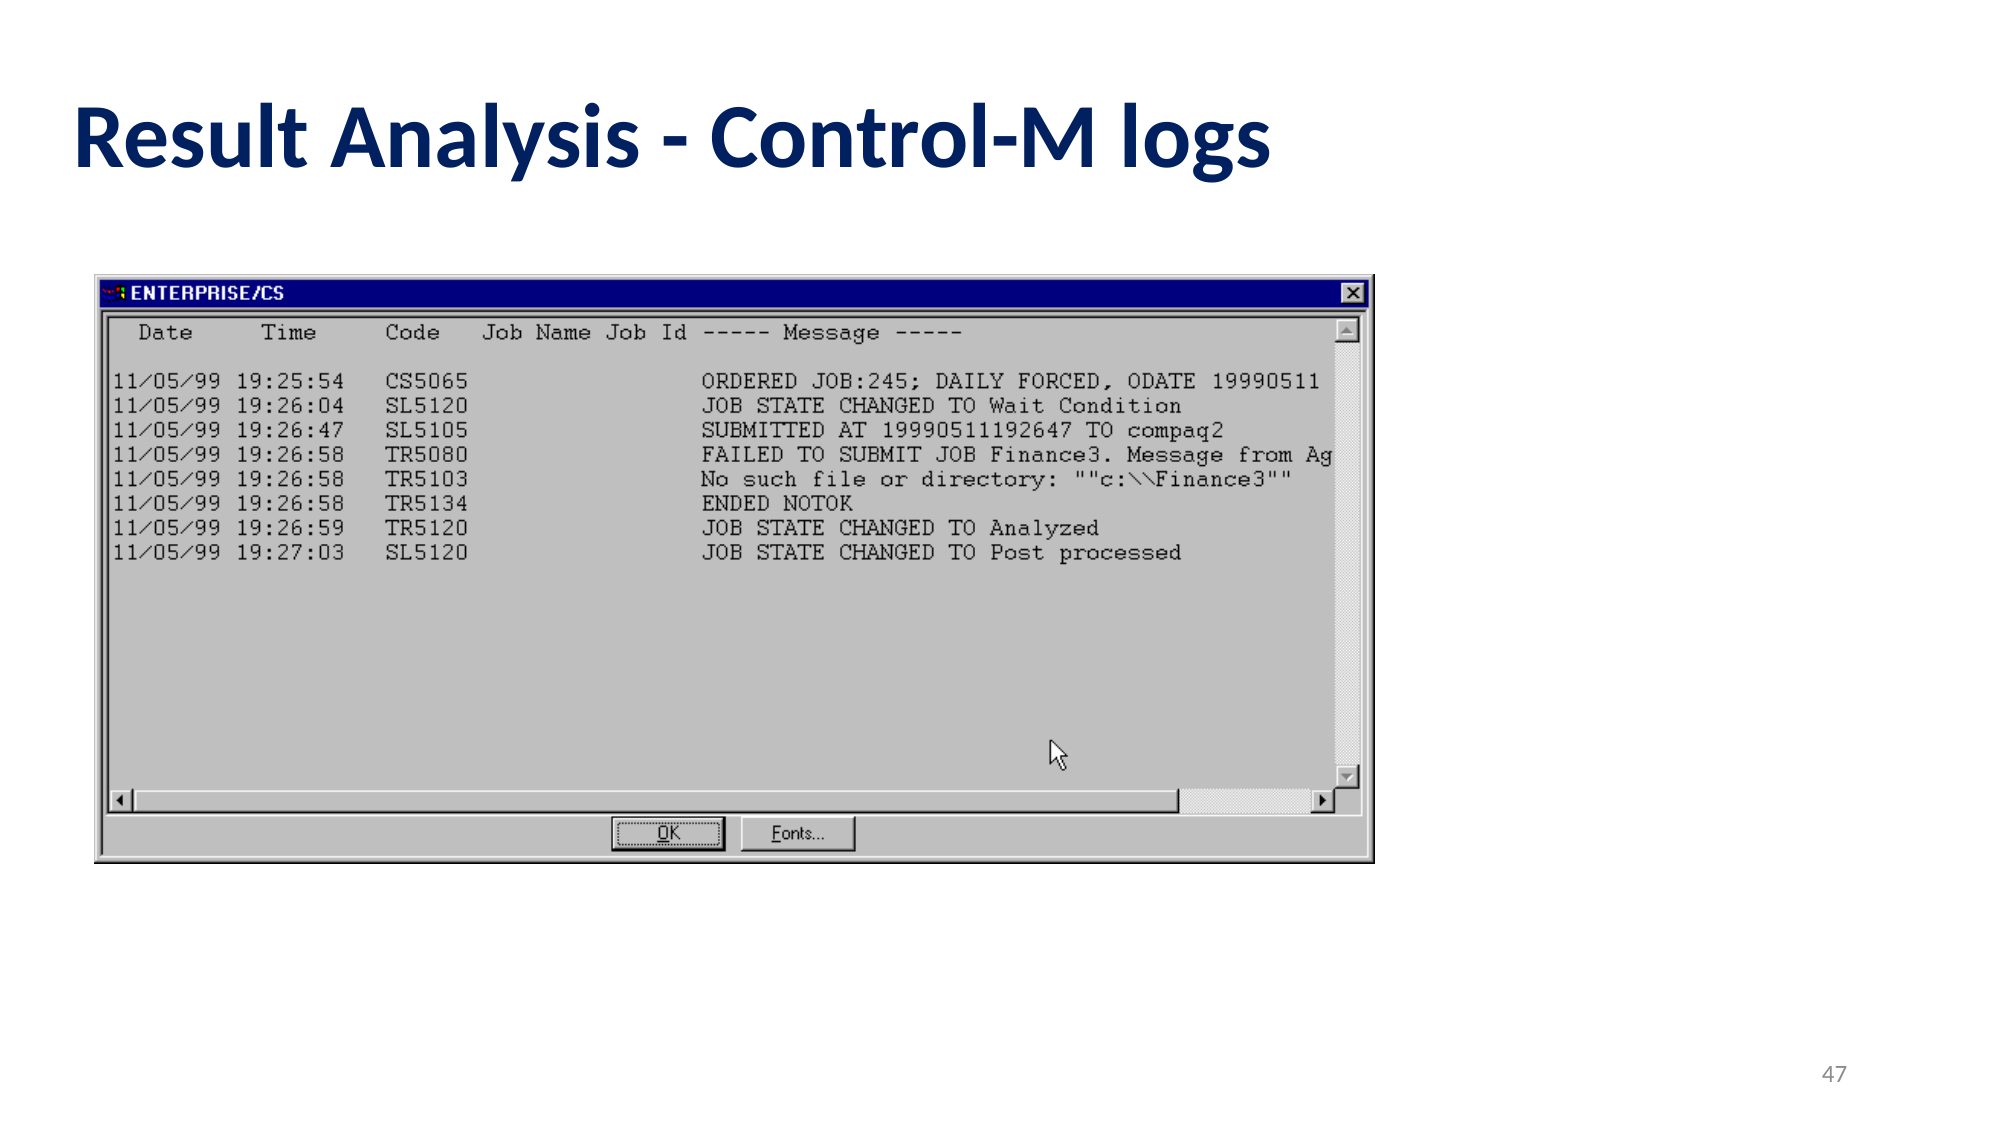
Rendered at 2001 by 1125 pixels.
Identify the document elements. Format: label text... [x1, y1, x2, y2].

picture [94, 274, 1375, 865]
text_box Result Analysis - Control-M logs [58, 68, 1439, 193]
slide_number 47 [1412, 1042, 1863, 1103]
